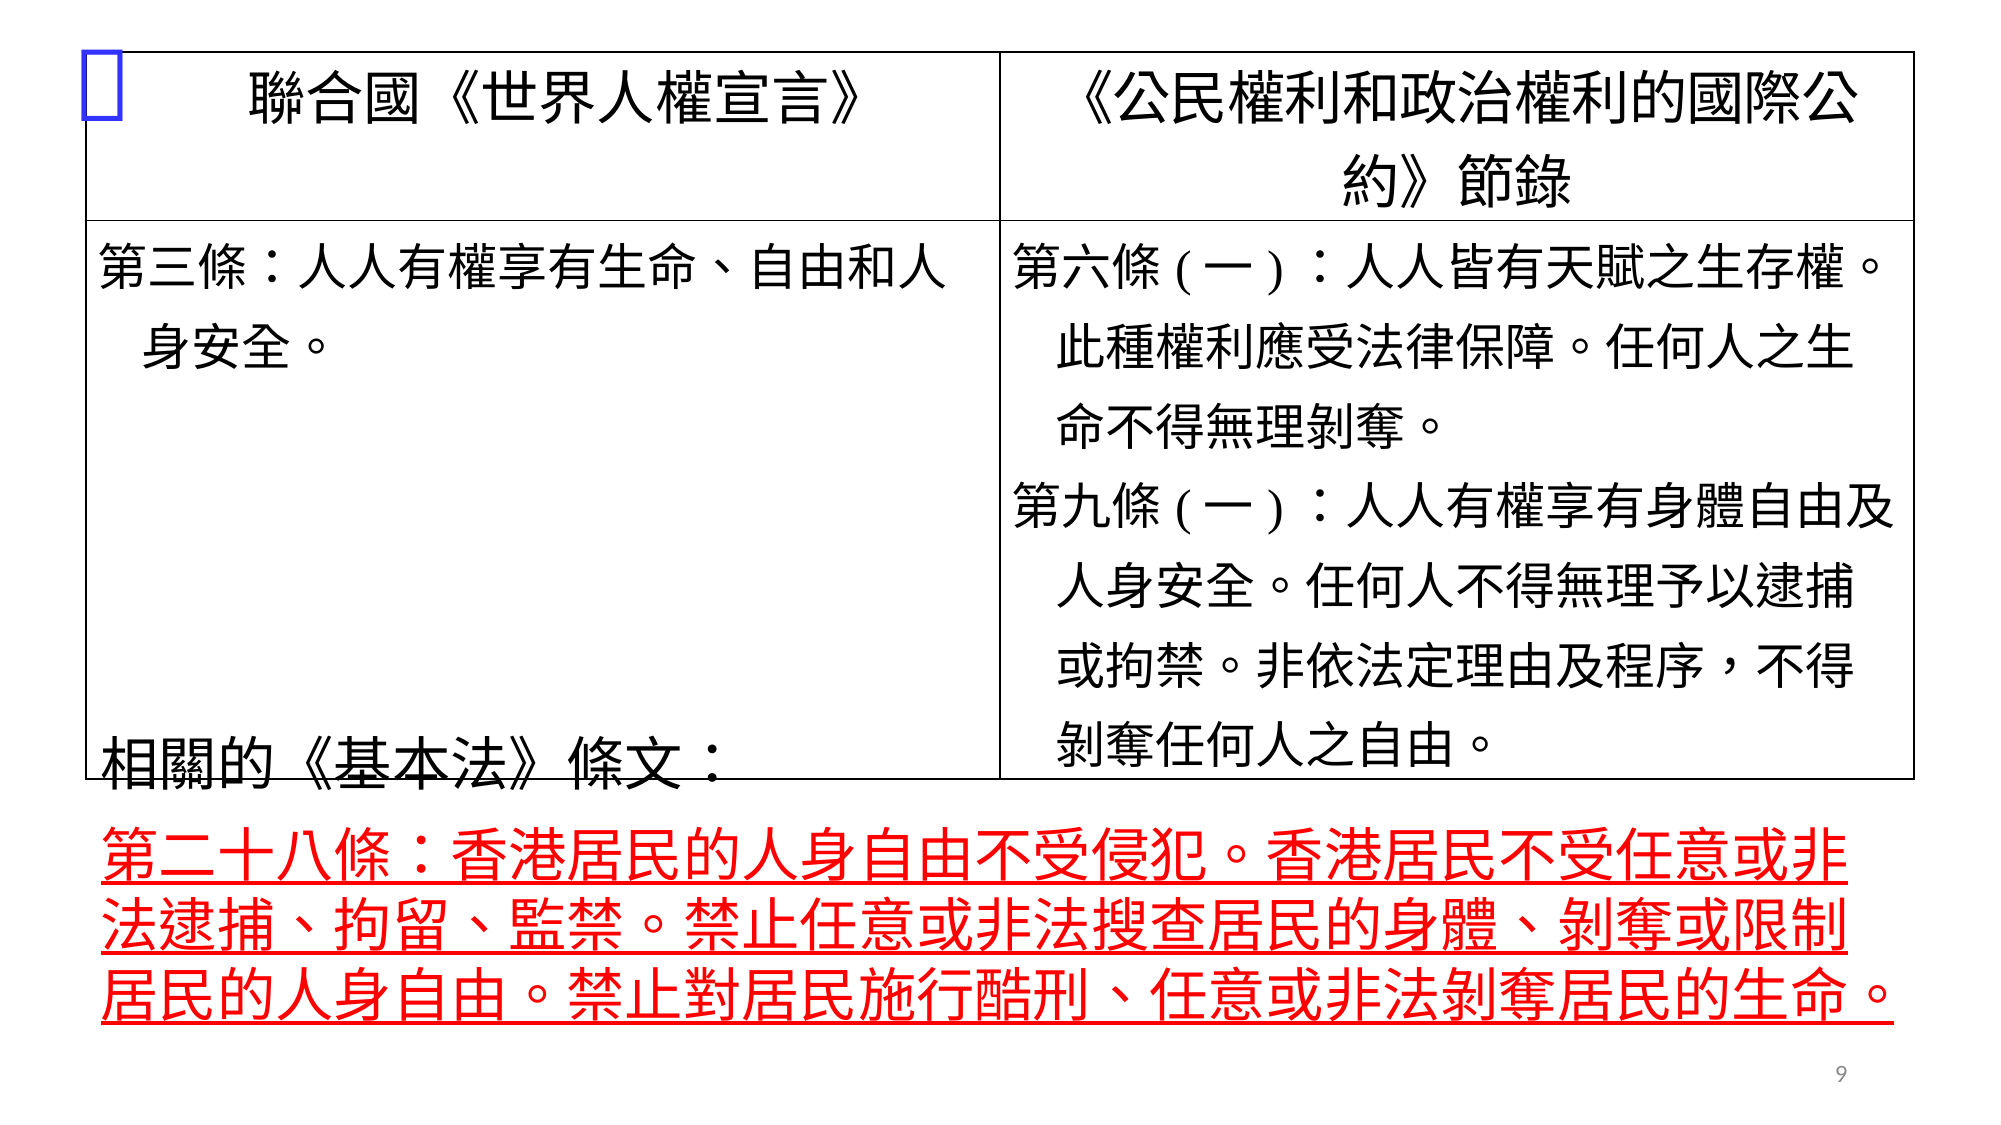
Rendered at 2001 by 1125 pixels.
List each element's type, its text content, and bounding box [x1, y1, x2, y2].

table_cell 第六條(一)：人人皆有天賦之生存權。此種權利應受法律保障。任何人之生命不得無理剝奪。 第九條(一)：人人有權享有身體自由及人身安全。任何人不得無理予以逮捕或拘禁。非依法定理由及程序，不得剝奪任何人之自由。 [1001, 221, 1913, 778]
table_cell 第三條：人人有權享有生命、自由和人身安全。 [87, 221, 999, 778]
text_box  [57, 14, 174, 149]
list 相關的《基本法》條文： 第二十八條：香港居民的人身自由不受侵犯。香港居民不受任意或非法逮捕、拘留、監禁。禁止任意或非法搜查居民的身體、剝奪或限制居民的人身自由。禁止對居民施行酷刑、任意或非法剝奪居民的生命。 [85, 780, 1910, 1043]
slide_number 9 [1412, 1042, 1863, 1103]
table_header 《公民權利和政治權利的國際公約》節錄 [1001, 53, 1913, 220]
table_header 聯合國《世界人權宣言》 [87, 53, 999, 220]
